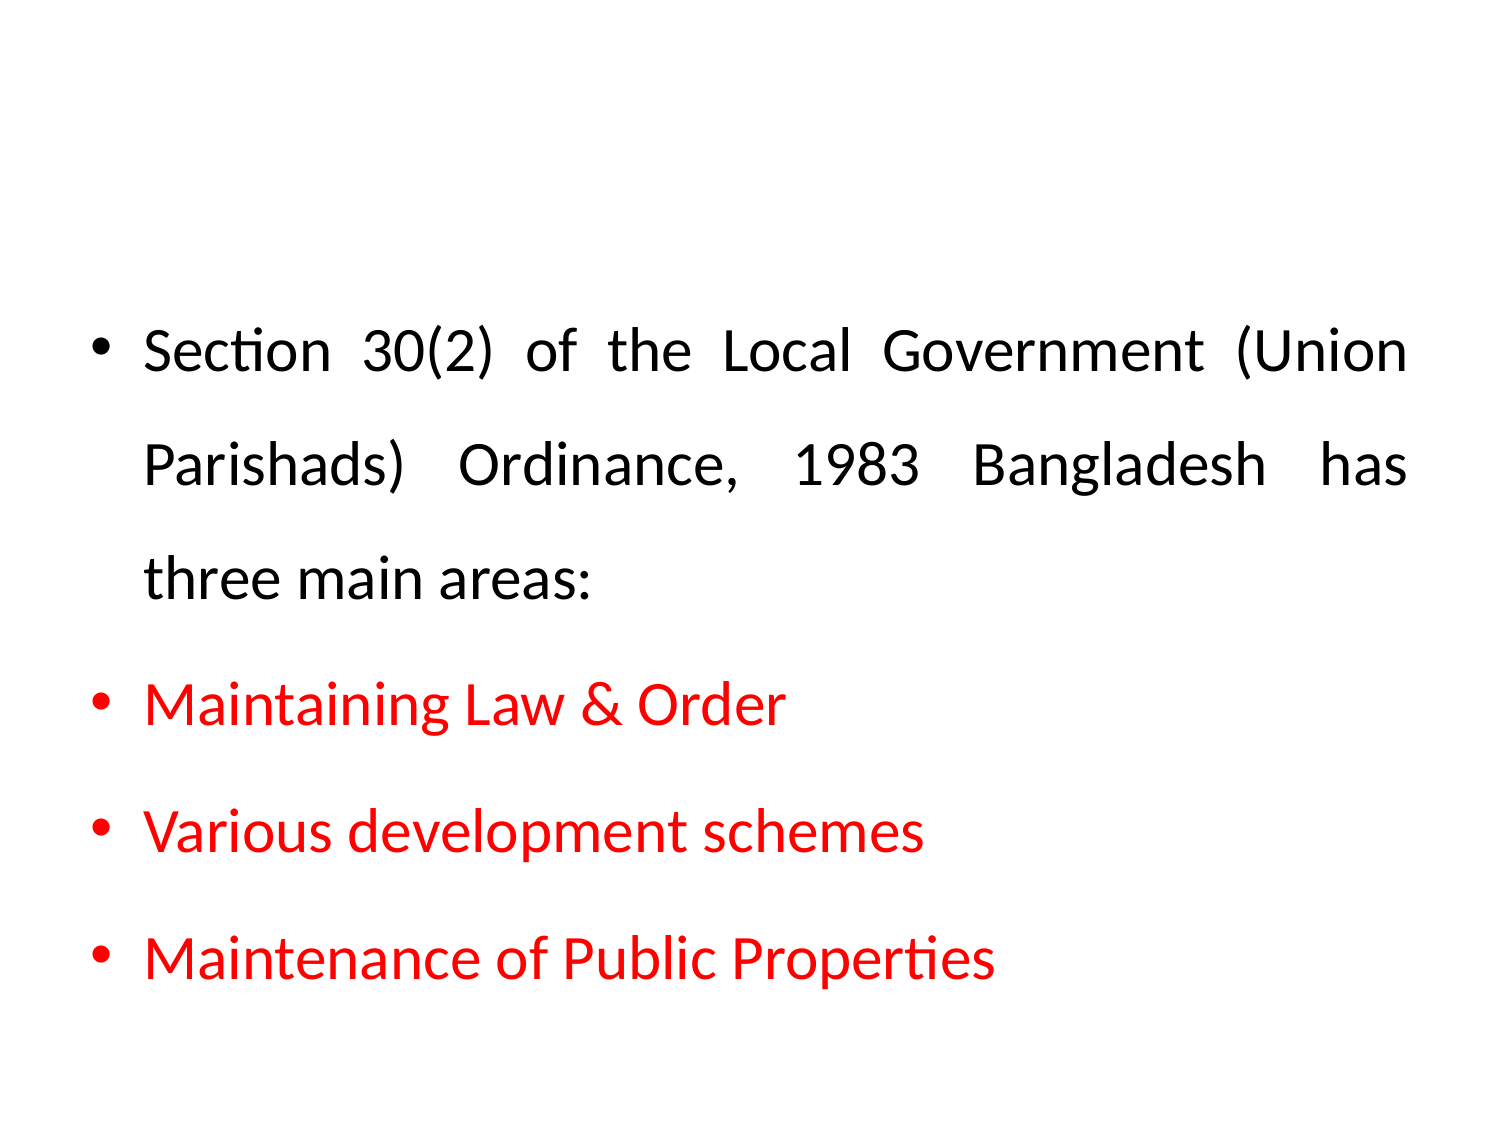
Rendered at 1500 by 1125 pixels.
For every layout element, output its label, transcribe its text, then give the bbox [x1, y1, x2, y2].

list Section 30(2) of the Local Government (Union Parishads) Ordinance, 1983 Bangladesh has three main areas: Maintaining Law & Order Various development schemes Maintenance of Public Properties [75, 262, 1425, 1005]
